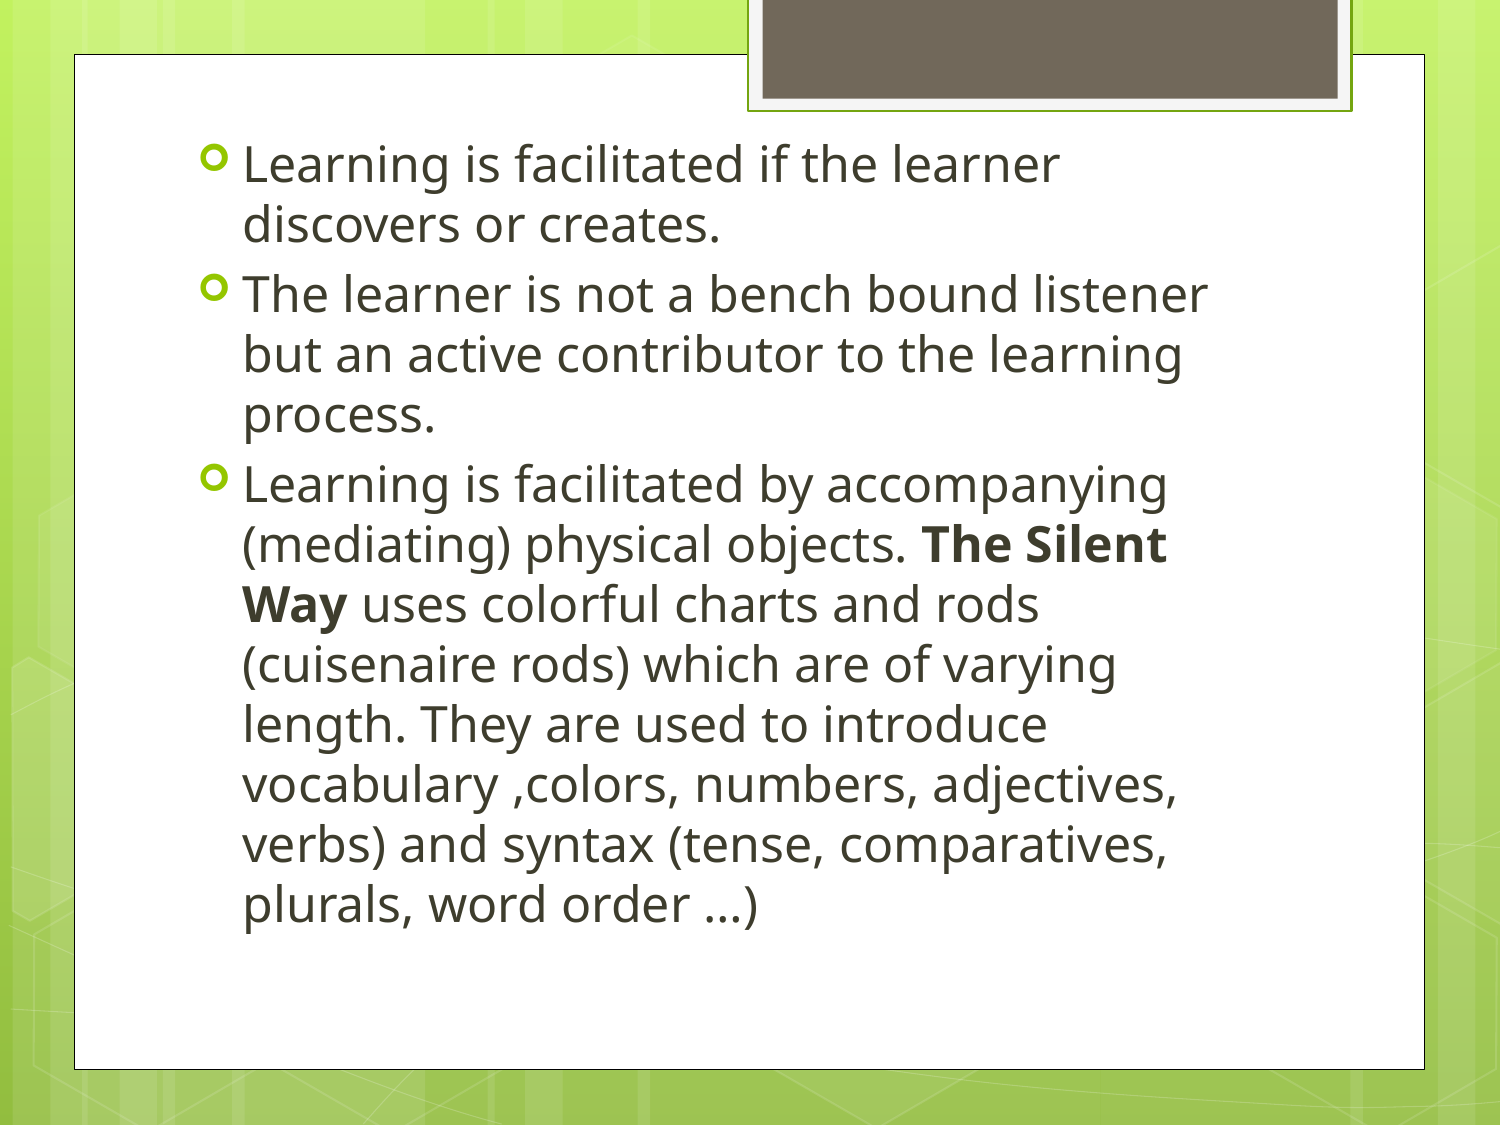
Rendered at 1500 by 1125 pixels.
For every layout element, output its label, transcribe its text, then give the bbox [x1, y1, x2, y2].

list Learning is facilitated if the learner discovers or creates. The learner is not a bench bound listener but an active contributor to the learning process. Learning is facilitated by accompanying (mediating) physical objects. The Silent Way uses colorful charts and rods (cuisenaire rods) which are of varying length. They are used to introduce vocabulary ,colors, numbers, adjectives, verbs) and syntax (tense, comparatives, plurals, word order …) [171, 54, 1283, 957]
